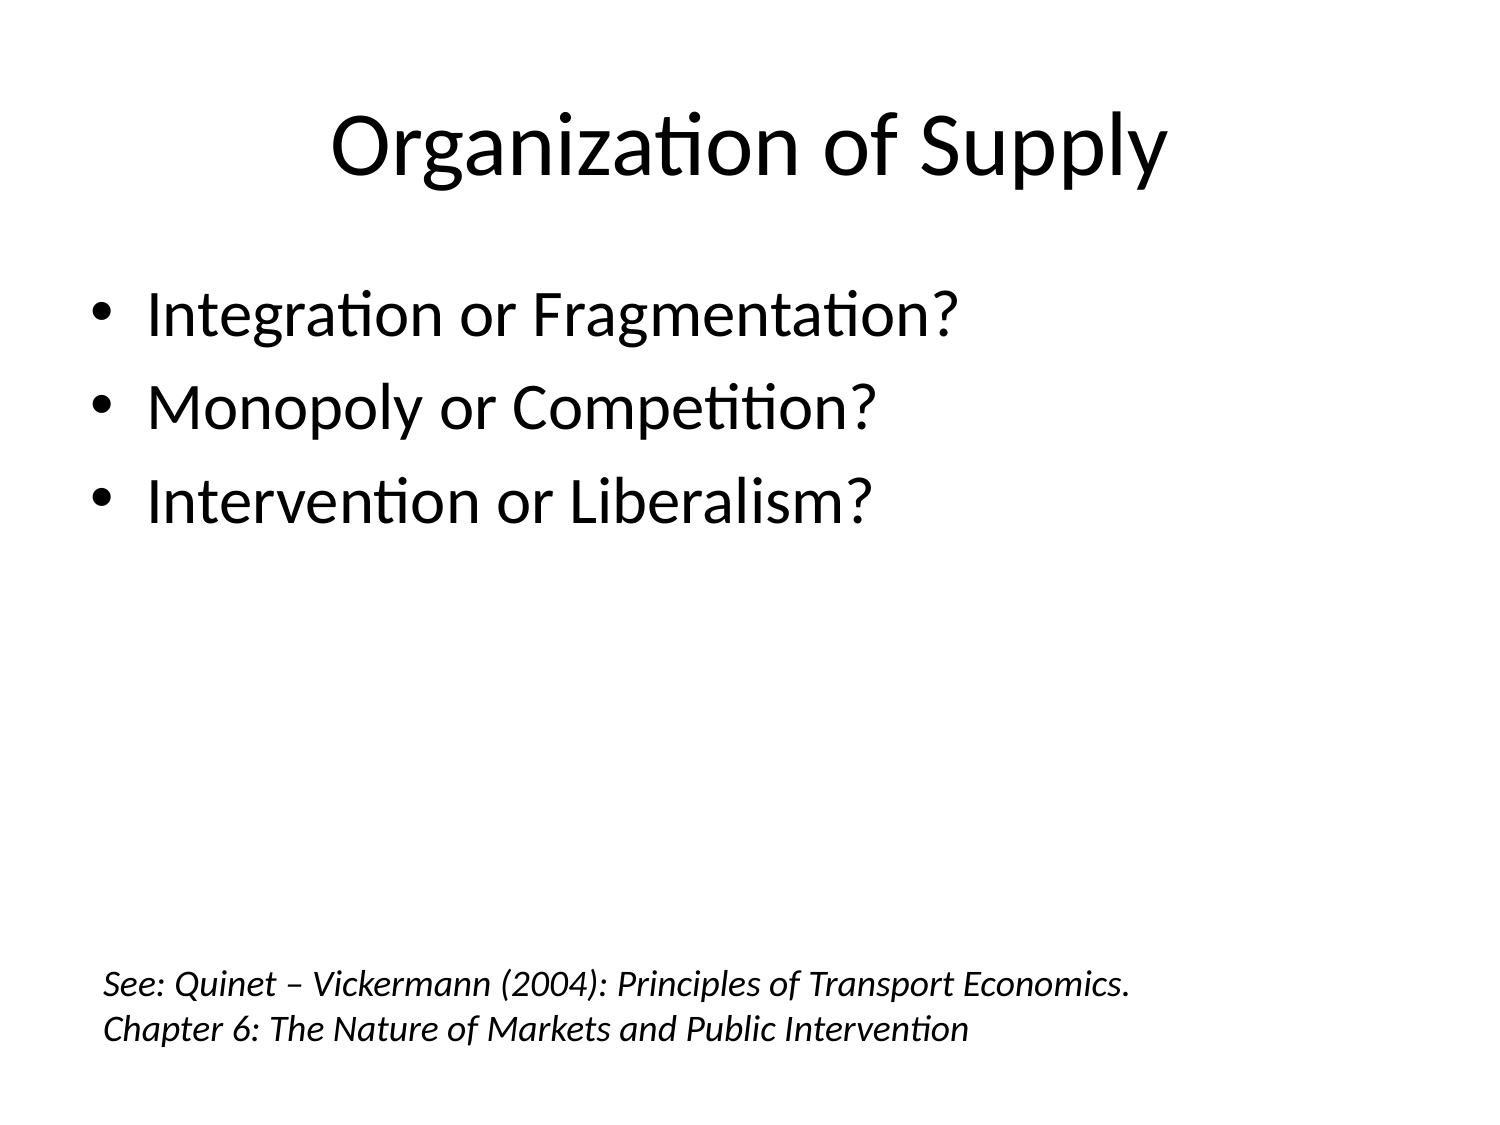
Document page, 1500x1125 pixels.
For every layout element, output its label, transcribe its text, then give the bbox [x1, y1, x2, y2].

text_box See: Quinet – Vickermann (2004): Principles of Transport Economics. Chapter 6: The Nature of Markets and Public Intervention [88, 951, 1235, 1057]
title Organization of Supply [75, 45, 1425, 233]
list Integration or Fragmentation? Monopoly or Competition? Intervention or Liberalism? [75, 262, 1425, 1005]
